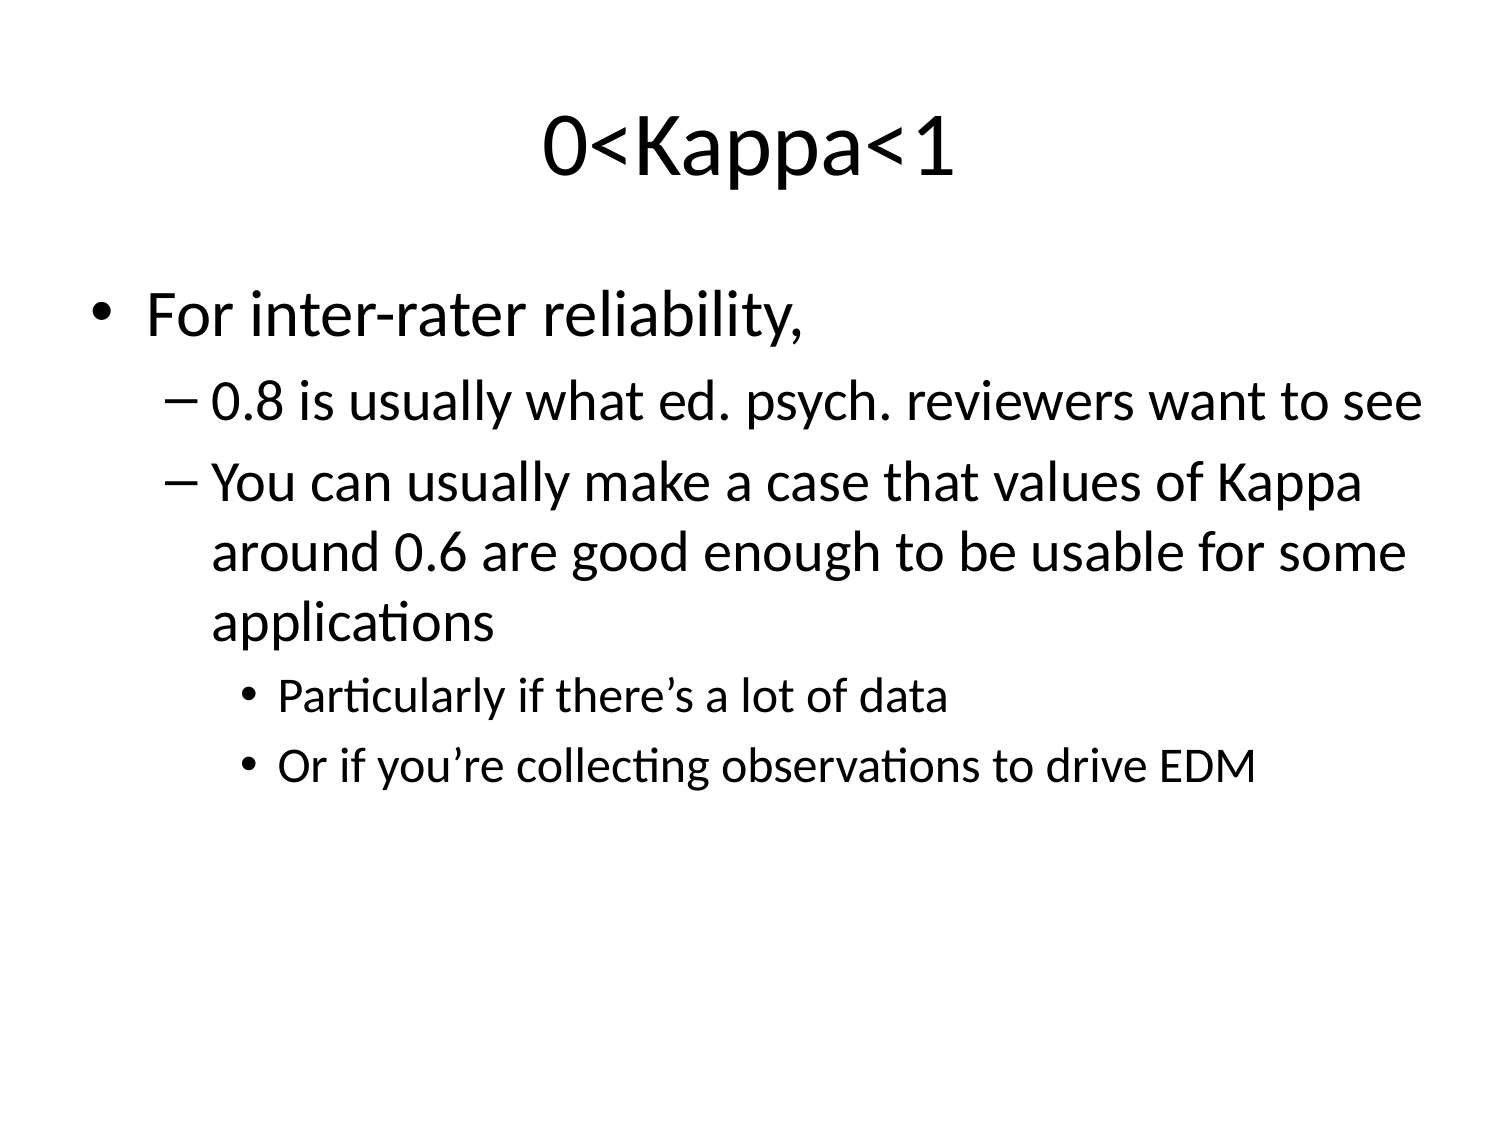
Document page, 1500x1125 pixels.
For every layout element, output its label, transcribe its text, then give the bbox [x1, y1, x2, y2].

title 0<Kappa<1 [75, 45, 1425, 233]
list For inter-rater reliability, 0.8 is usually what ed. psych. reviewers want to see You can usually make a case that values of Kappa around 0.6 are good enough to be usable for some applications Particularly if there’s a lot of data Or if you’re collecting observations to drive EDM [75, 262, 1463, 1100]
